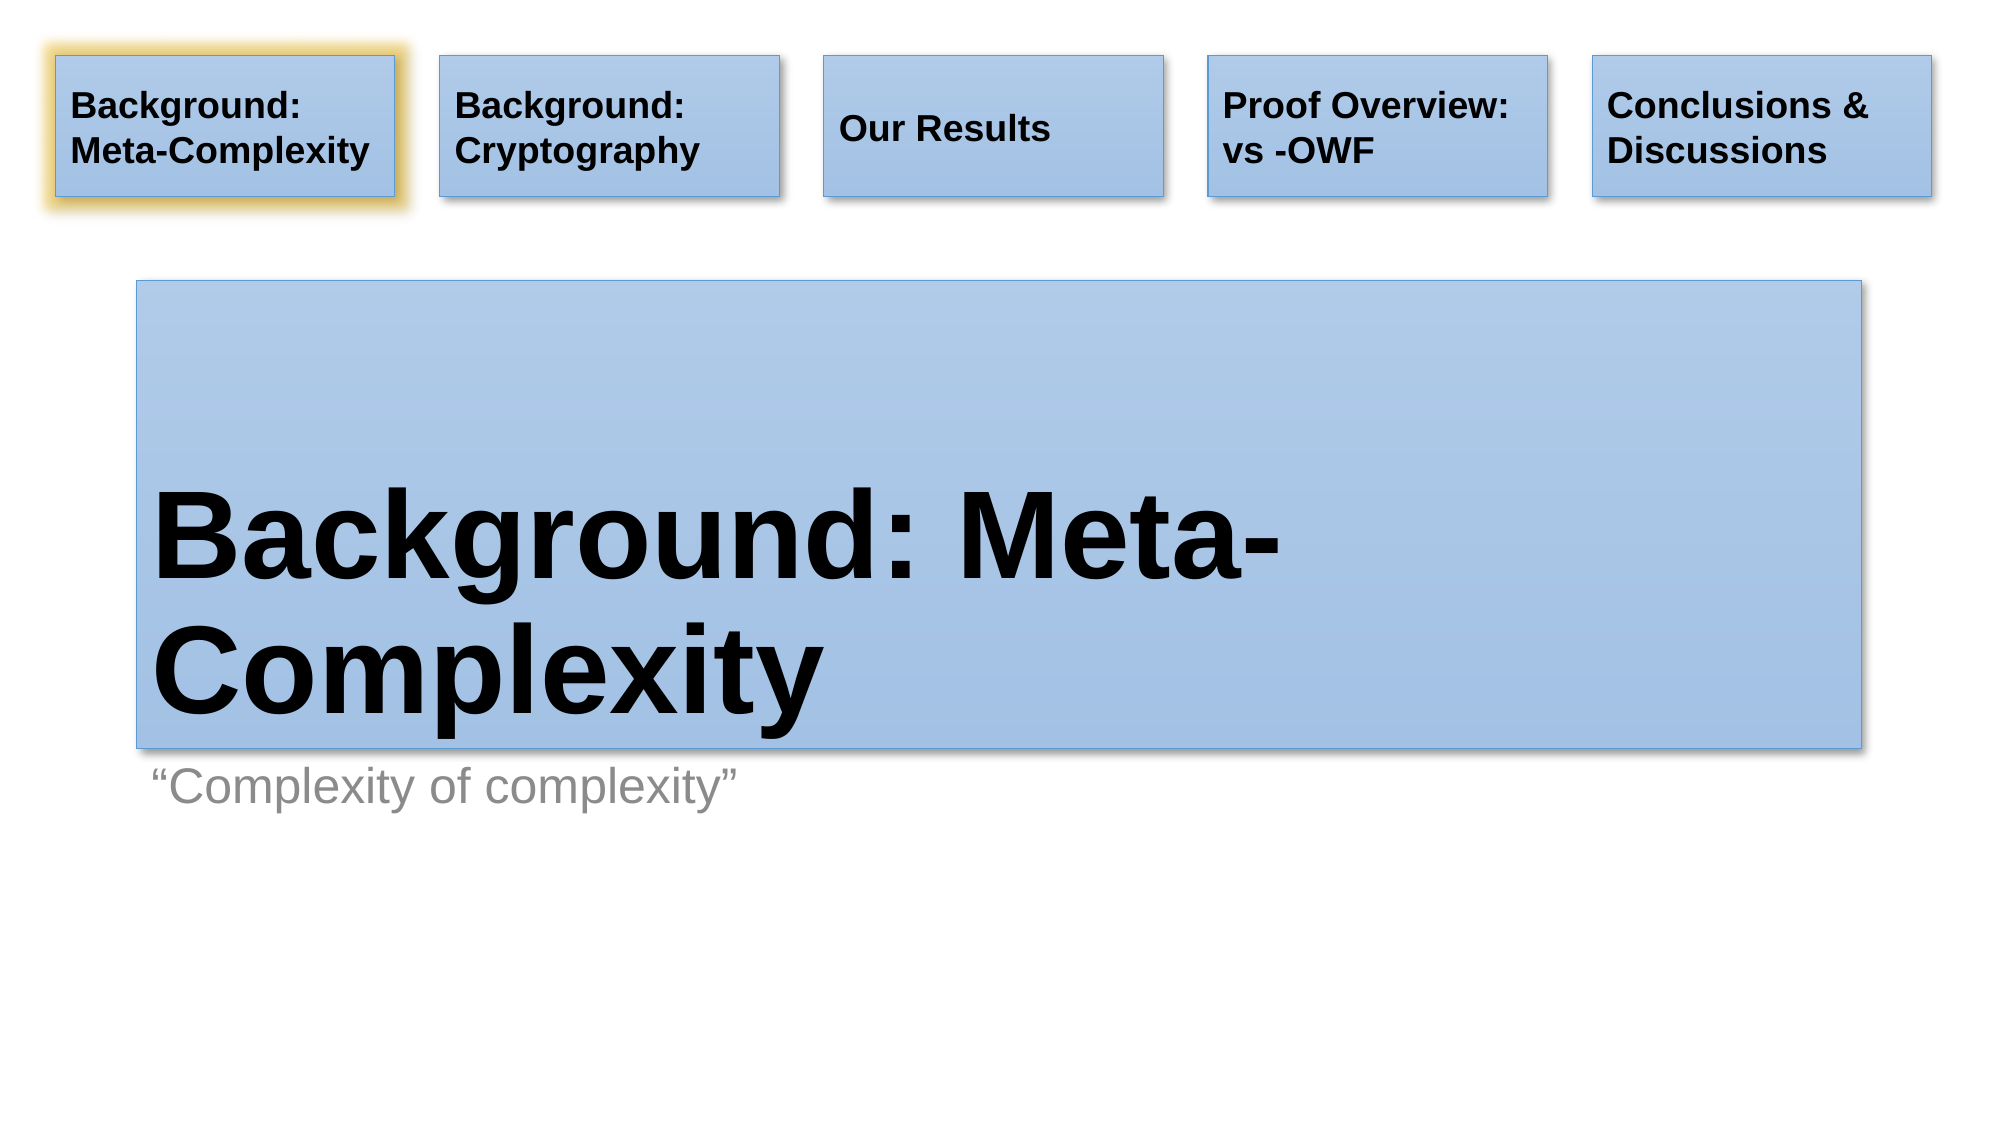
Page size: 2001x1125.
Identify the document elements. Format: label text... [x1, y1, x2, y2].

title Background: Meta-Complexity [136, 280, 1862, 749]
text_box Background: Meta-Complexity [55, 55, 395, 197]
text_box Background: Cryptography [439, 55, 780, 197]
text_box Conclusions & Discussions [1592, 55, 1932, 197]
list “Complexity of complexity” [136, 752, 1862, 999]
text_box Our Results [823, 55, 1164, 197]
